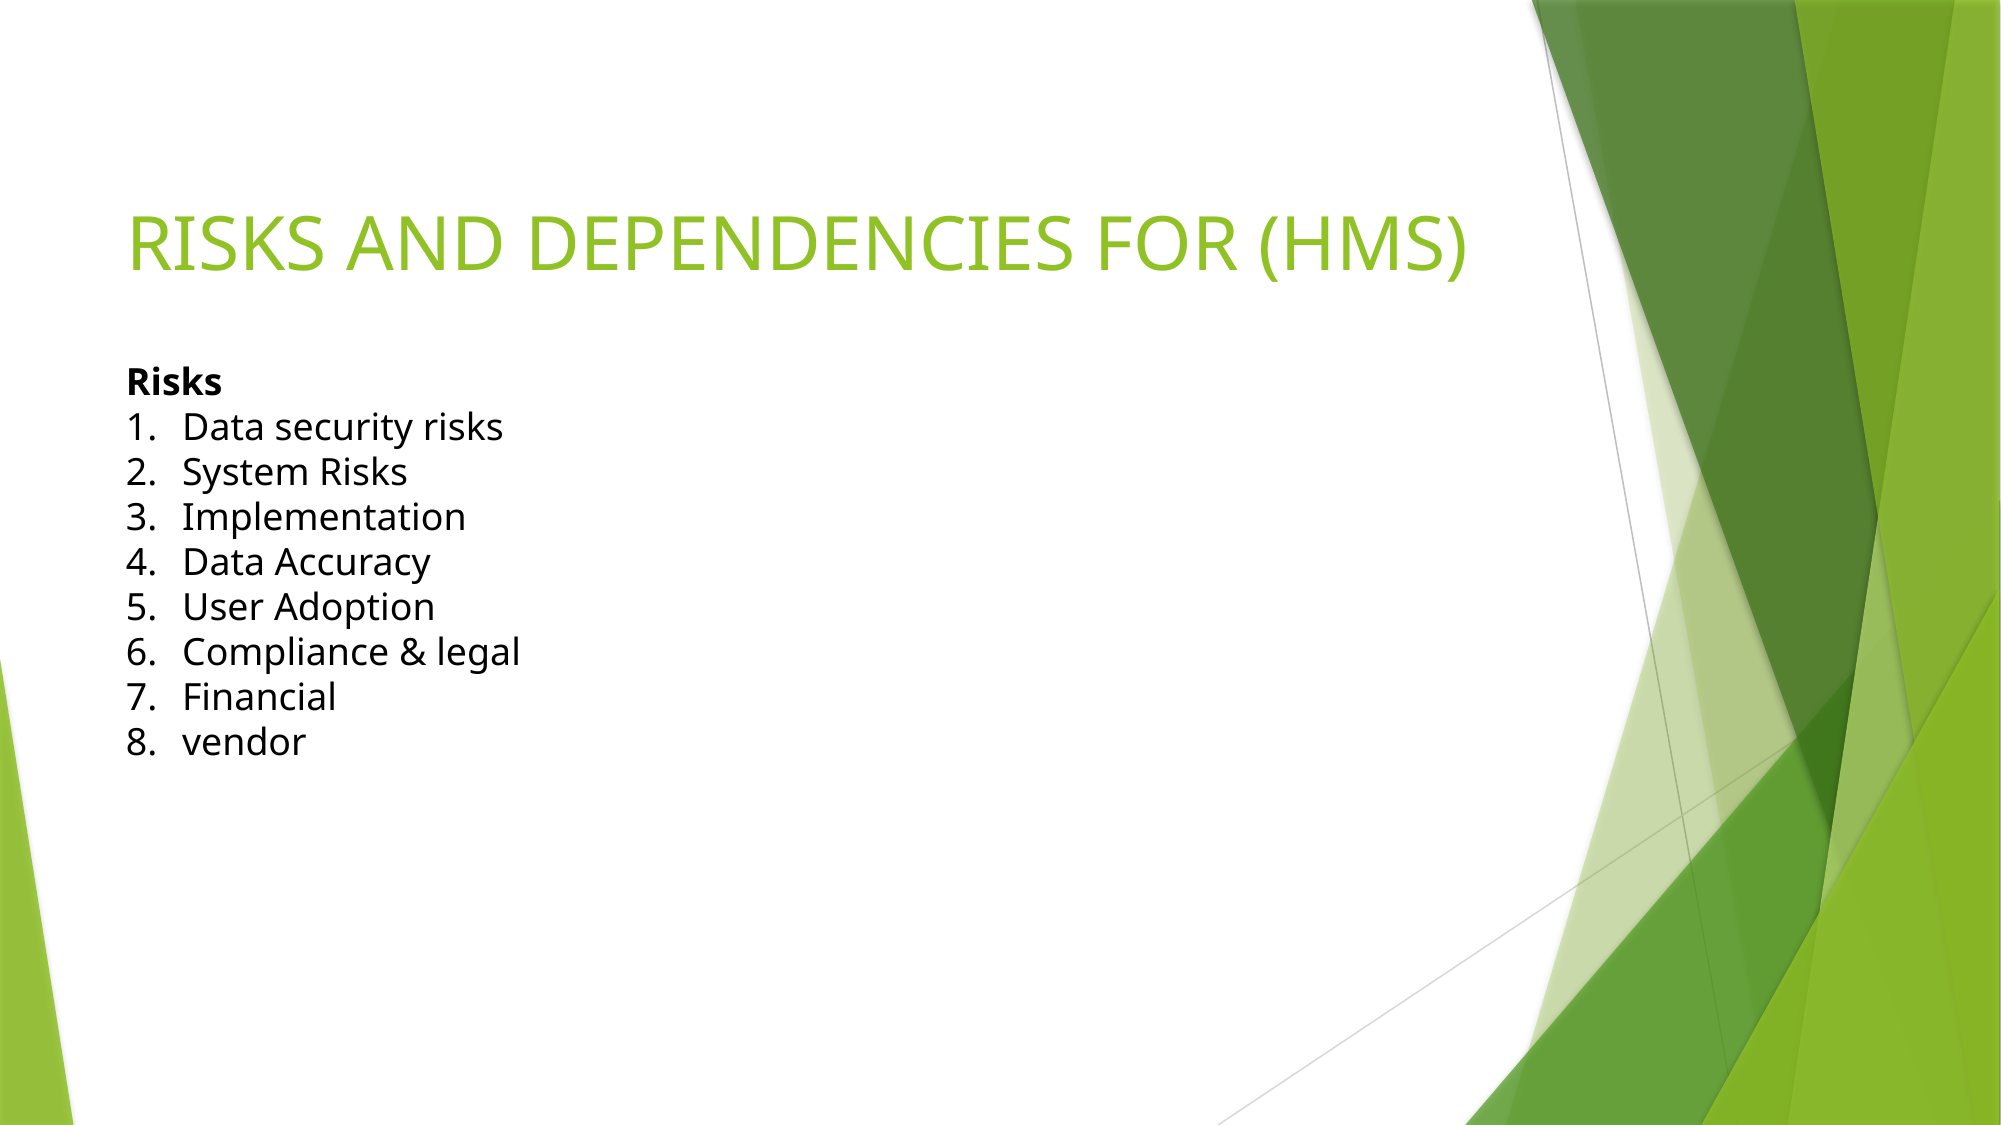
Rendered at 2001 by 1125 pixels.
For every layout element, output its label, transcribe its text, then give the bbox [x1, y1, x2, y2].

title RISKS AND DEPENDENCIES FOR (HMS) [111, 187, 1522, 350]
text_box Risks Data security risks System Risks Implementation Data Accuracy User Adoption Compliance & legal Financial vendor [111, 350, 1947, 771]
title RISKS AND DEPENDENCIES FOR (HMS) [111, 771, 1522, 1125]
